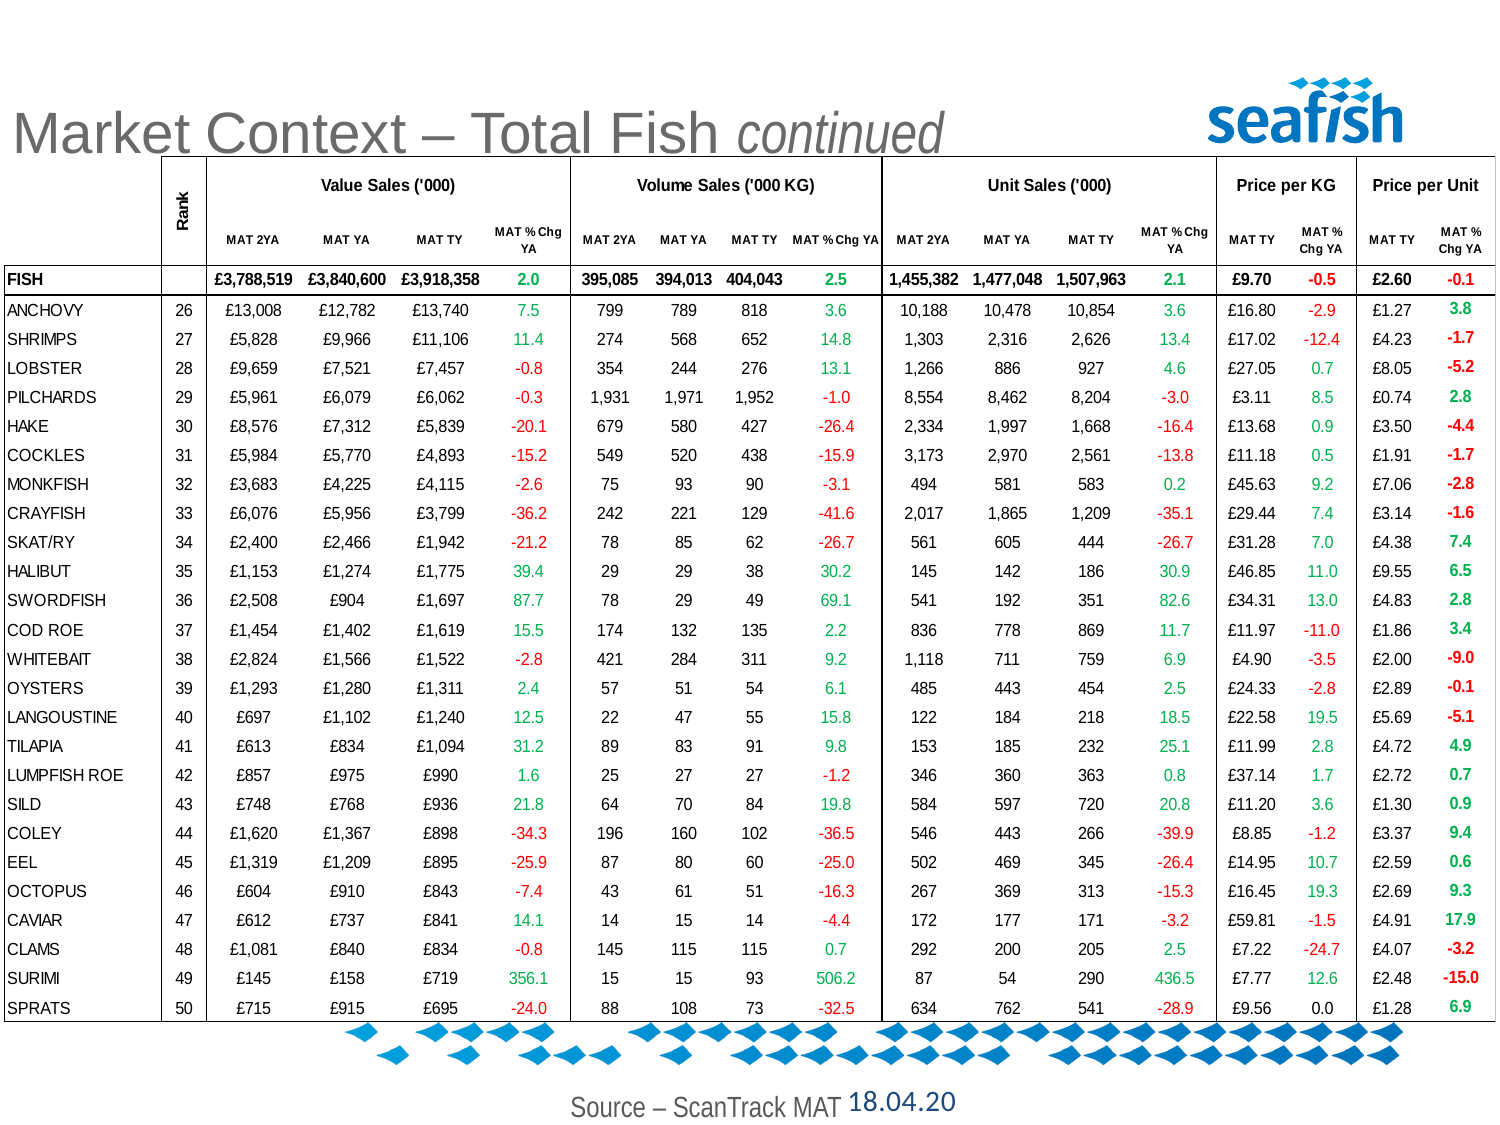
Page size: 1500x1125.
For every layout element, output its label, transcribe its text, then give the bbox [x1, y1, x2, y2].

text_box Market Context – Total Fish continued [0, 87, 1492, 173]
picture [720, 1085, 1082, 1125]
picture [3, 155, 1497, 1065]
text_box Source – ScanTrack MAT [0, 1080, 857, 1125]
